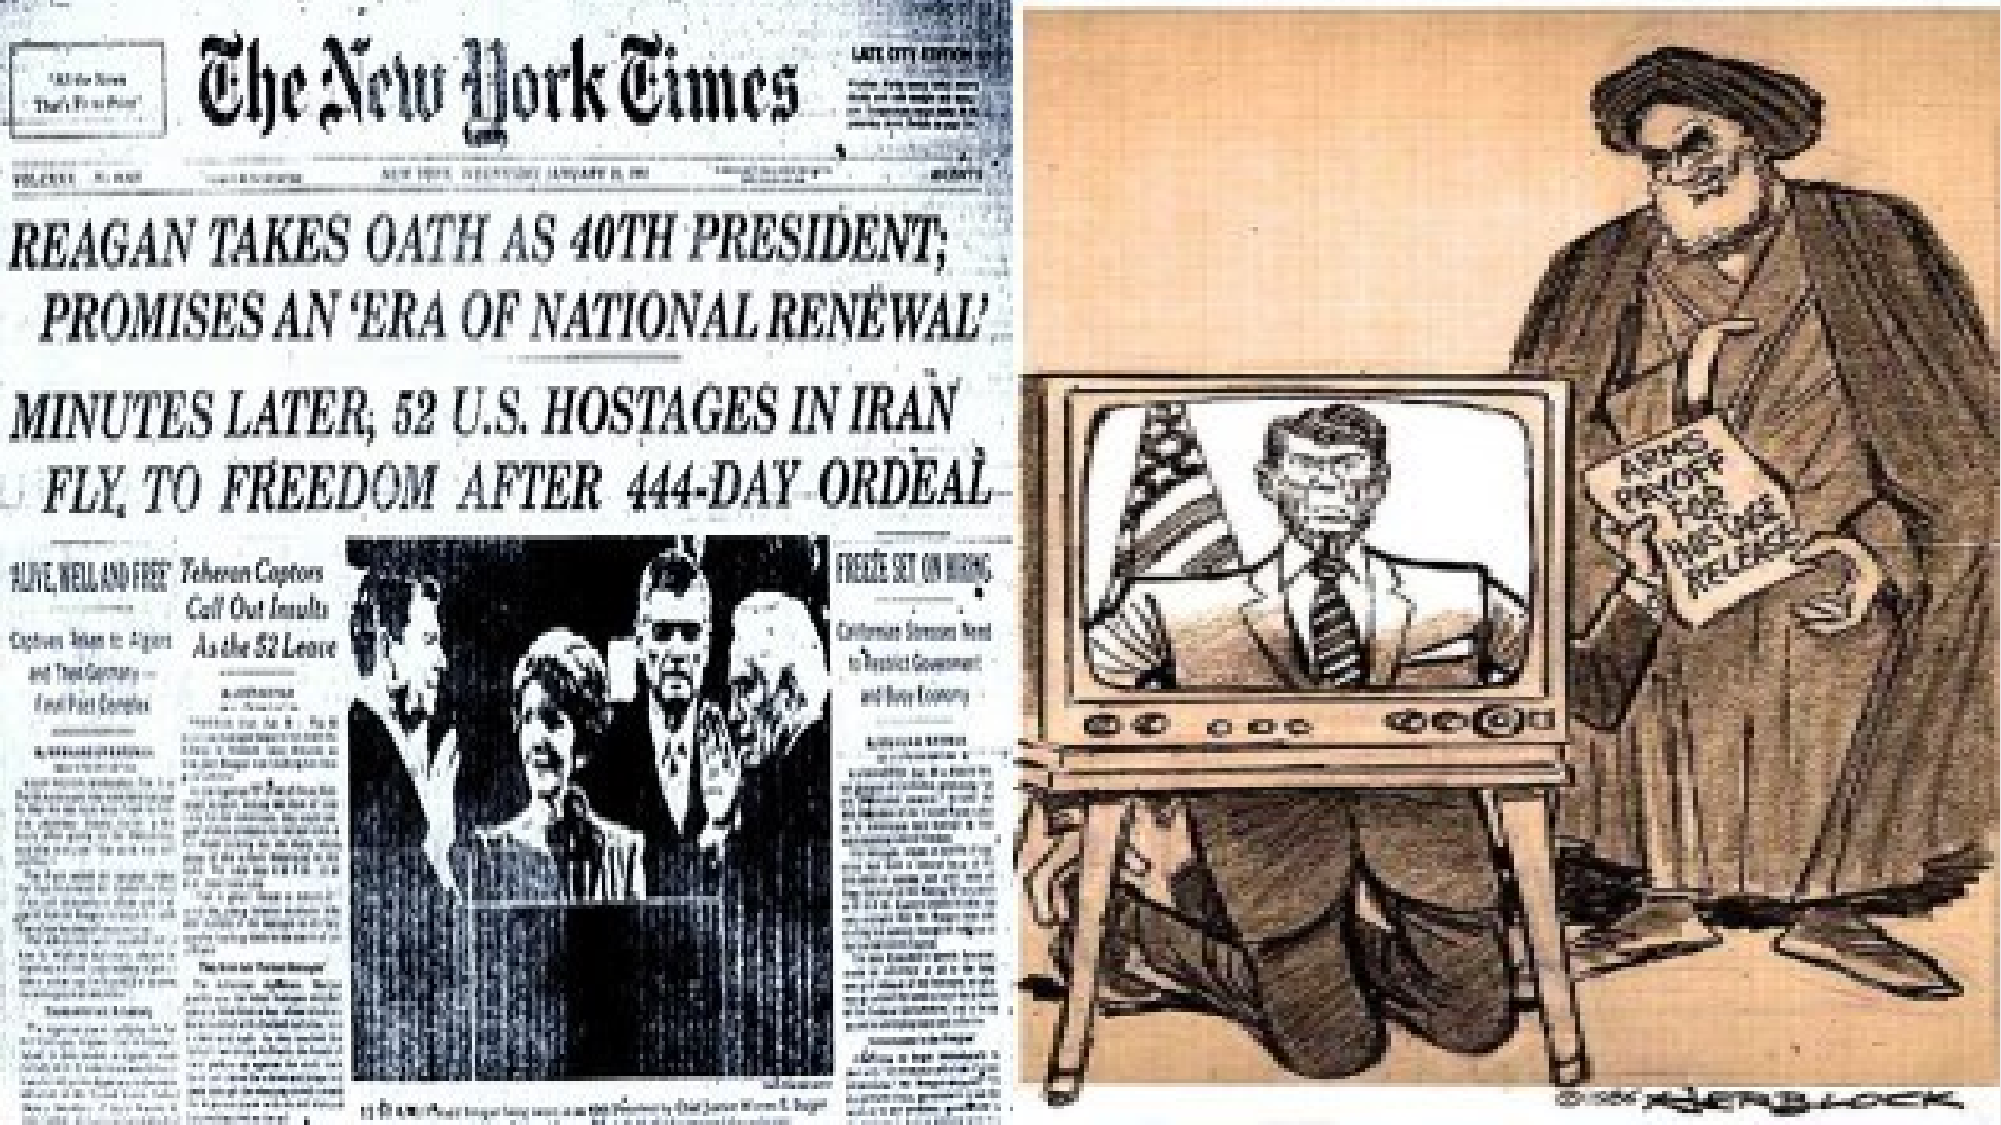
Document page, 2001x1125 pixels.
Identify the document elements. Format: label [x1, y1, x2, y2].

list [0, 0, 1013, 1125]
picture [1013, 0, 2001, 1125]
